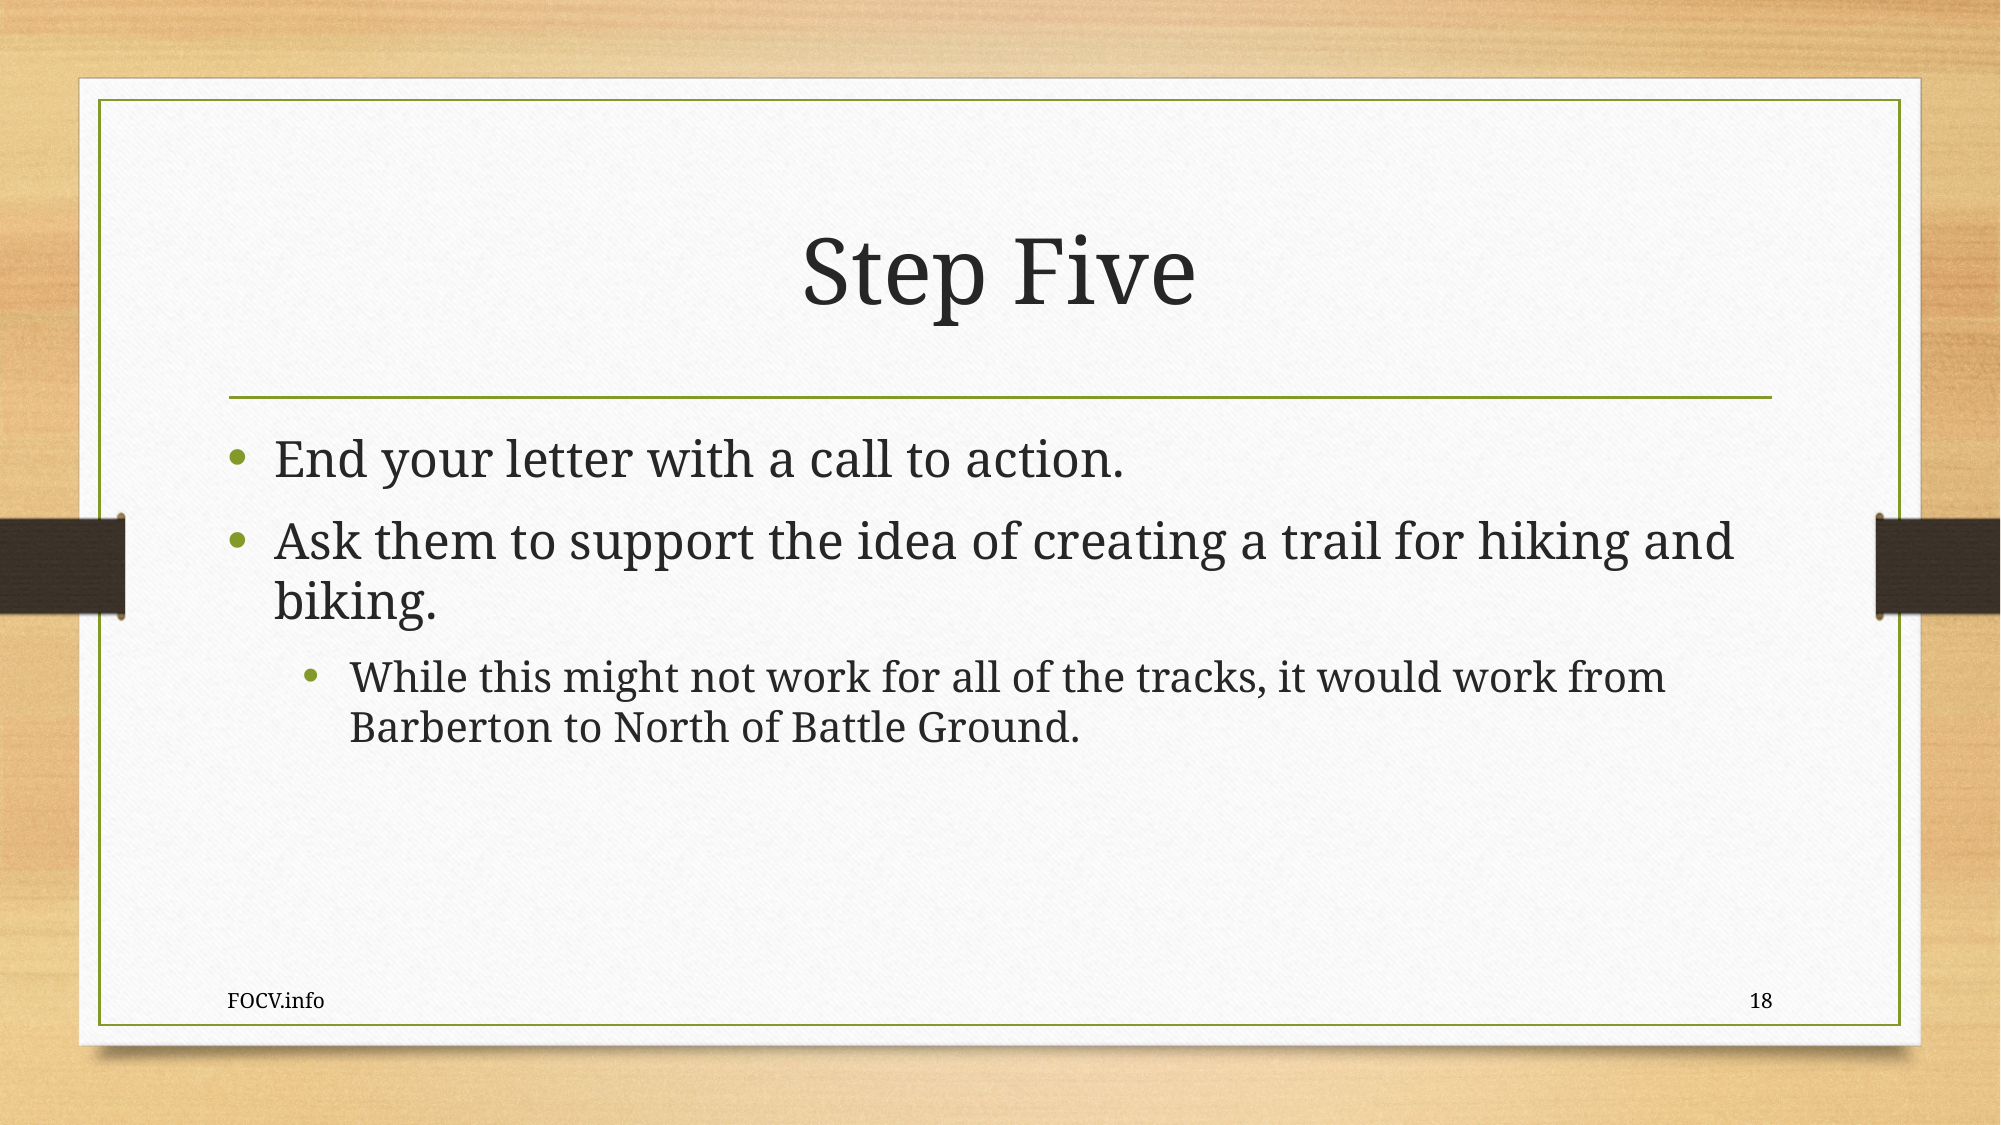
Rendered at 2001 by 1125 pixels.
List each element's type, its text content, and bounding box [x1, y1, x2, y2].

picture [0, 0, 2001, 1125]
title Step Five [212, 161, 1788, 375]
footer FOCV.info [212, 979, 1411, 1025]
list End your letter with a call to action. Ask them to support the idea of creating a trail for hiking and biking. While this might not work for all of the tracks, it would work from Barberton to North of Battle Ground. [212, 419, 1788, 964]
slide_number 18 [1698, 979, 1788, 1025]
